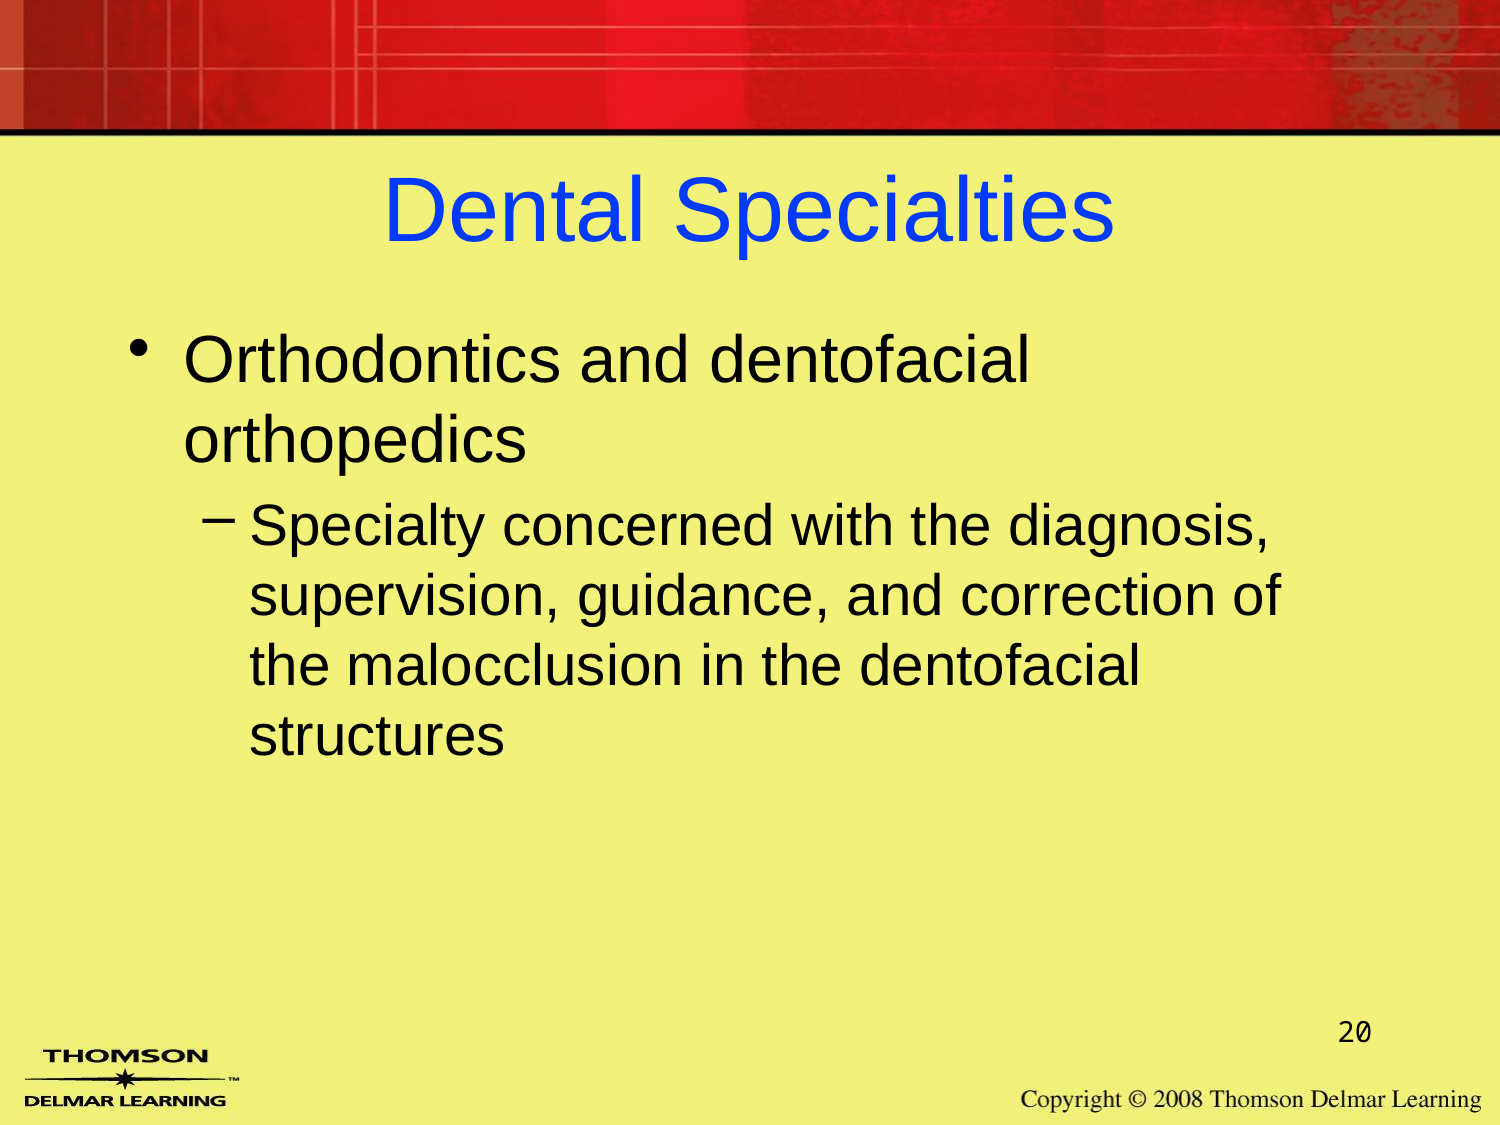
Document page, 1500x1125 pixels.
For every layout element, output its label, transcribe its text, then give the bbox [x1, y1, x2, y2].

slide_number 20 [1074, 1005, 1388, 1082]
picture [0, 0, 1500, 1125]
list Orthodontics and dentofacial orthopedics Specialty concerned with the diagnosis, supervision, guidance, and correction of the malocclusion in the dentofacial structures [112, 308, 1388, 988]
title Dental Specialties [112, 149, 1388, 301]
